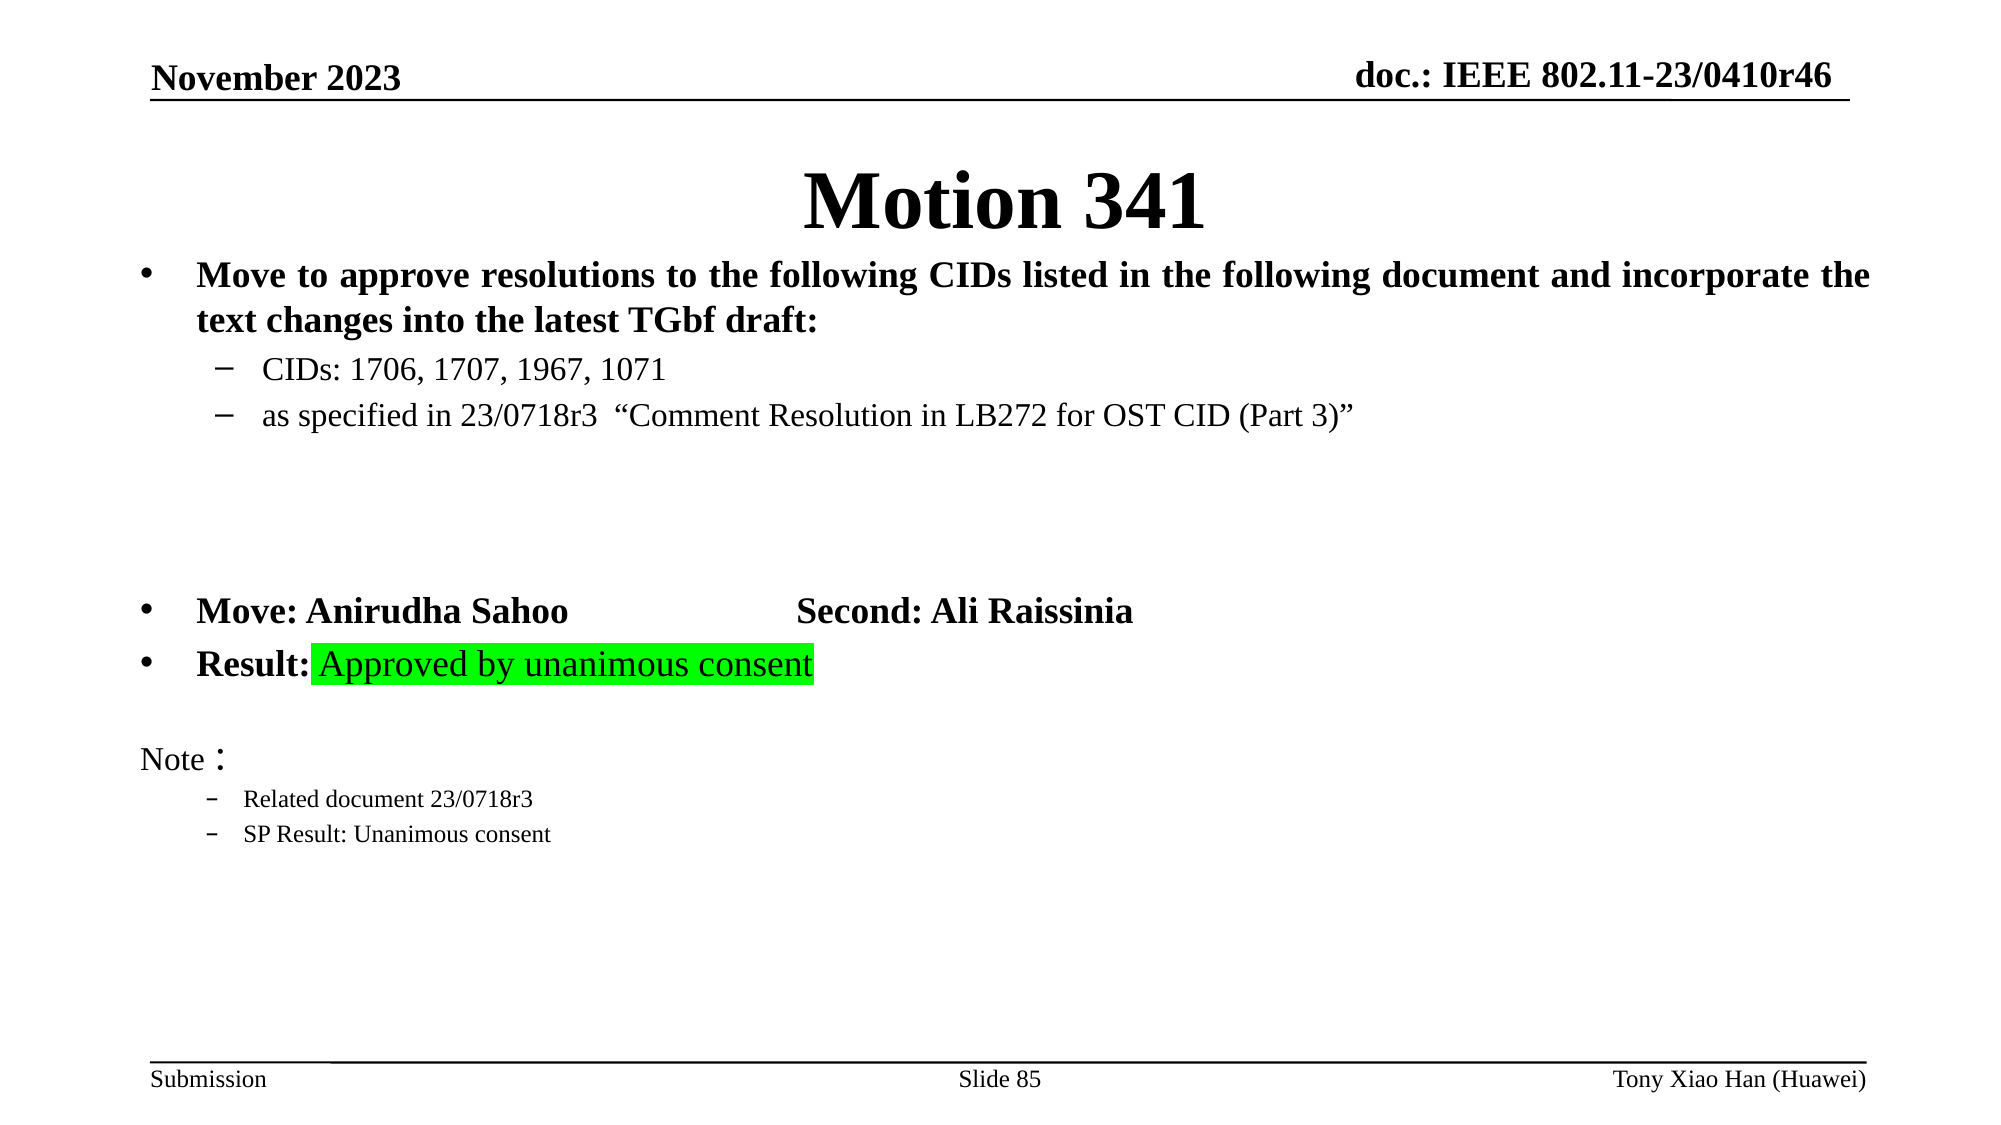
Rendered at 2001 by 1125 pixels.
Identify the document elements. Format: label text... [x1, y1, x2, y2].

text_box Motion 341 [368, 137, 1644, 212]
text_box Move to approve resolutions to the following CIDs listed in the following document and incorporate the text changes into the latest TGbf draft: CIDs: 1706, 1707, 1967, 1071 as specified in 23/0718r3 “Comment Resolution in LB272 for OST CID (Part 3)” Move: Anirudha Sahoo Second: Ali Raissinia Result: Approved by unanimous consent Note： Related document 23/0718r3 SP Result: Unanimous consent [125, 212, 1888, 900]
